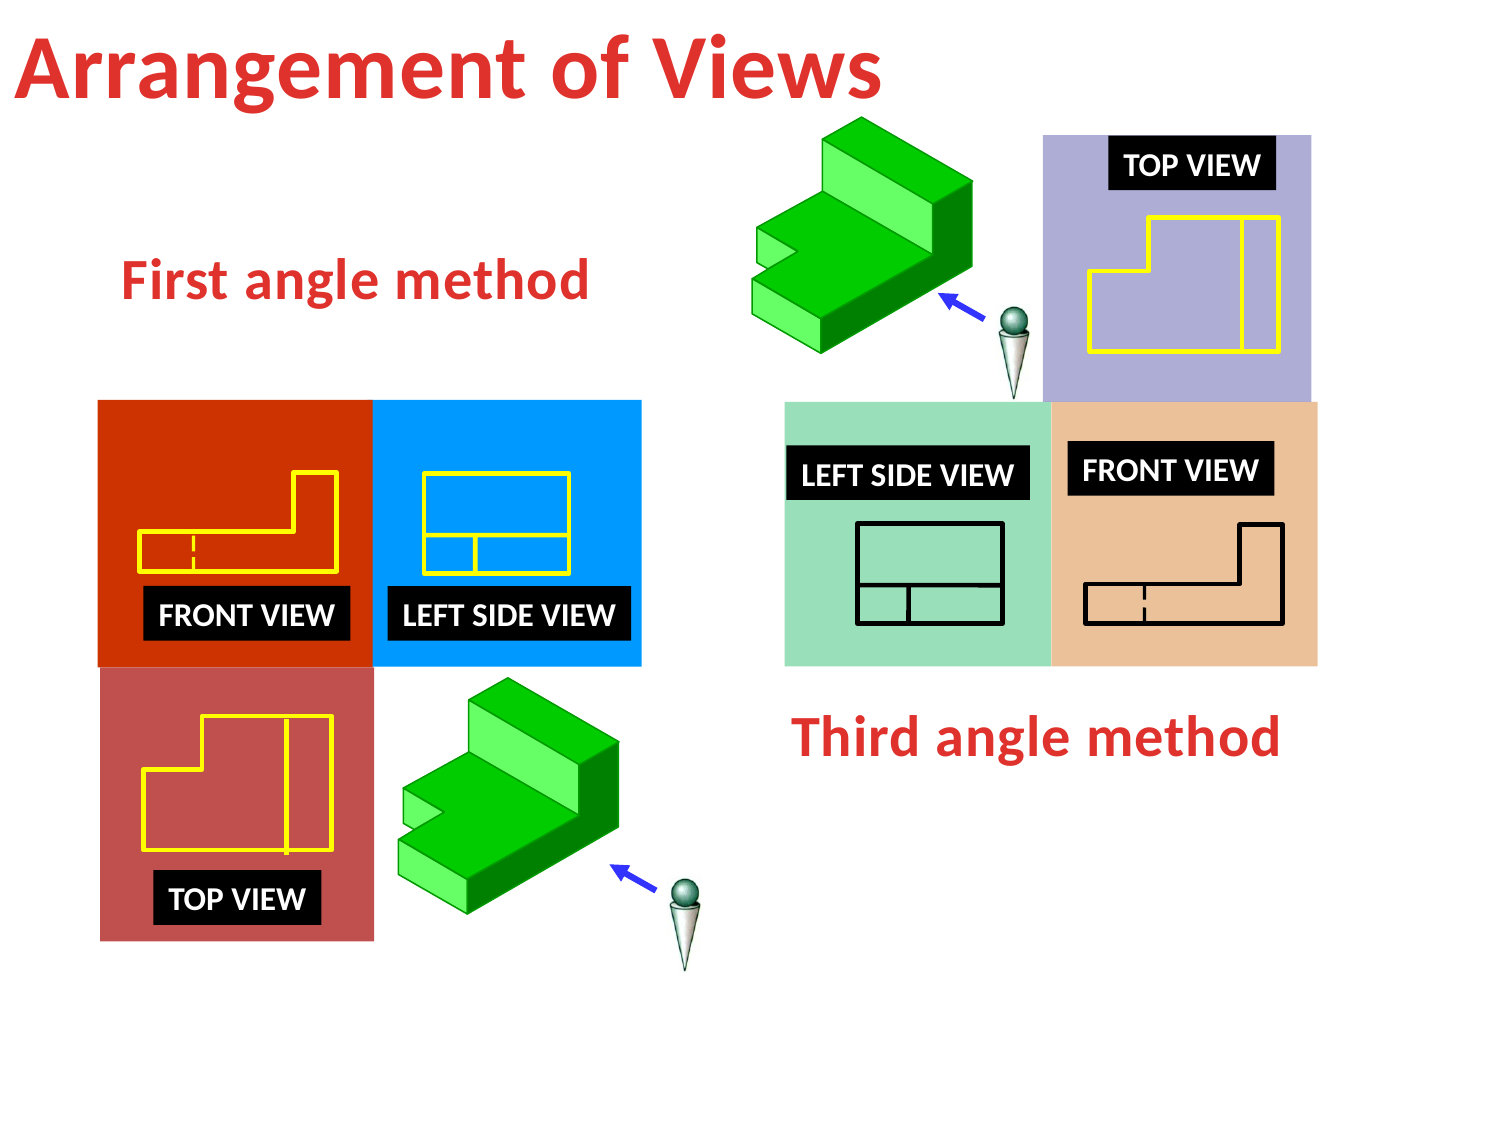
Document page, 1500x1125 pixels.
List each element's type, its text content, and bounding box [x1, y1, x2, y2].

text_box [784, 401, 1051, 667]
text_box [423, 473, 570, 574]
text_box LEFT SIDE VIEW [786, 445, 1030, 500]
text_box [100, 667, 375, 942]
text_box [1244, 291, 1279, 352]
text_box [373, 399, 642, 667]
text_box Third angle method [775, 690, 1298, 836]
text_box FRONT VIEW [143, 585, 351, 641]
text_box [1051, 401, 1318, 667]
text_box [857, 523, 1003, 624]
text_box [1085, 524, 1283, 624]
text_box [1089, 217, 1240, 352]
text_box First angle method [106, 233, 606, 389]
picture [996, 304, 1032, 401]
text_box [97, 399, 373, 668]
text_box [139, 472, 337, 572]
text_box TOP VIEW [153, 870, 322, 925]
picture [667, 876, 703, 973]
text_box [1244, 217, 1279, 282]
text_box [143, 715, 332, 850]
text_box LEFT SIDE VIEW [387, 586, 632, 641]
text_box Arrangement of Views [0, 0, 1500, 125]
text_box FRONT VIEW [1067, 441, 1275, 496]
text_box [1042, 135, 1312, 402]
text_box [751, 116, 973, 354]
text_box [398, 677, 620, 915]
text_box TOP VIEW [1108, 135, 1277, 191]
